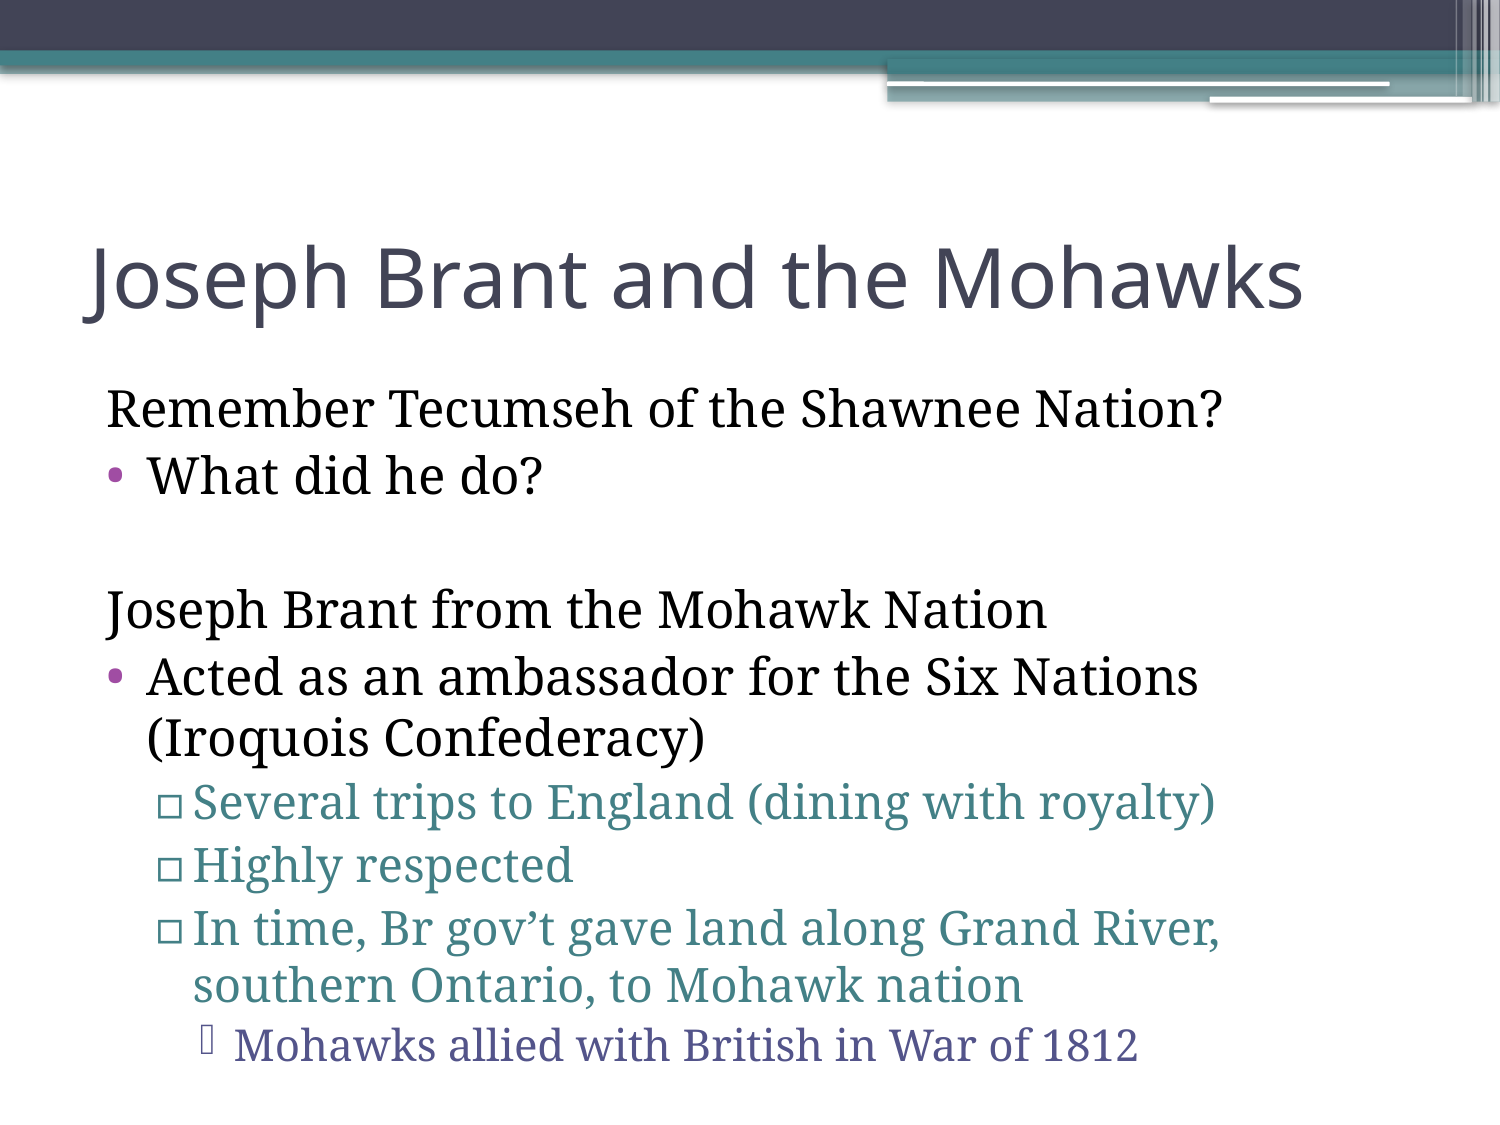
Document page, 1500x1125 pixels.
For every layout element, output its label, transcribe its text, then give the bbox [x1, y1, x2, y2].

list Remember Tecumseh of the Shawnee Nation? What did he do? Joseph Brant from the Mohawk Nation Acted as an ambassador for the Six Nations (Iroquois Confederacy) Several trips to England (dining with royalty) Highly respected In time, Br gov’t gave land along Grand River, southern Ontario, to Mohawk nation Mohawks allied with British in War of 1812 [75, 368, 1425, 1079]
title Joseph Brant and the Mohawks [75, 187, 1425, 363]
